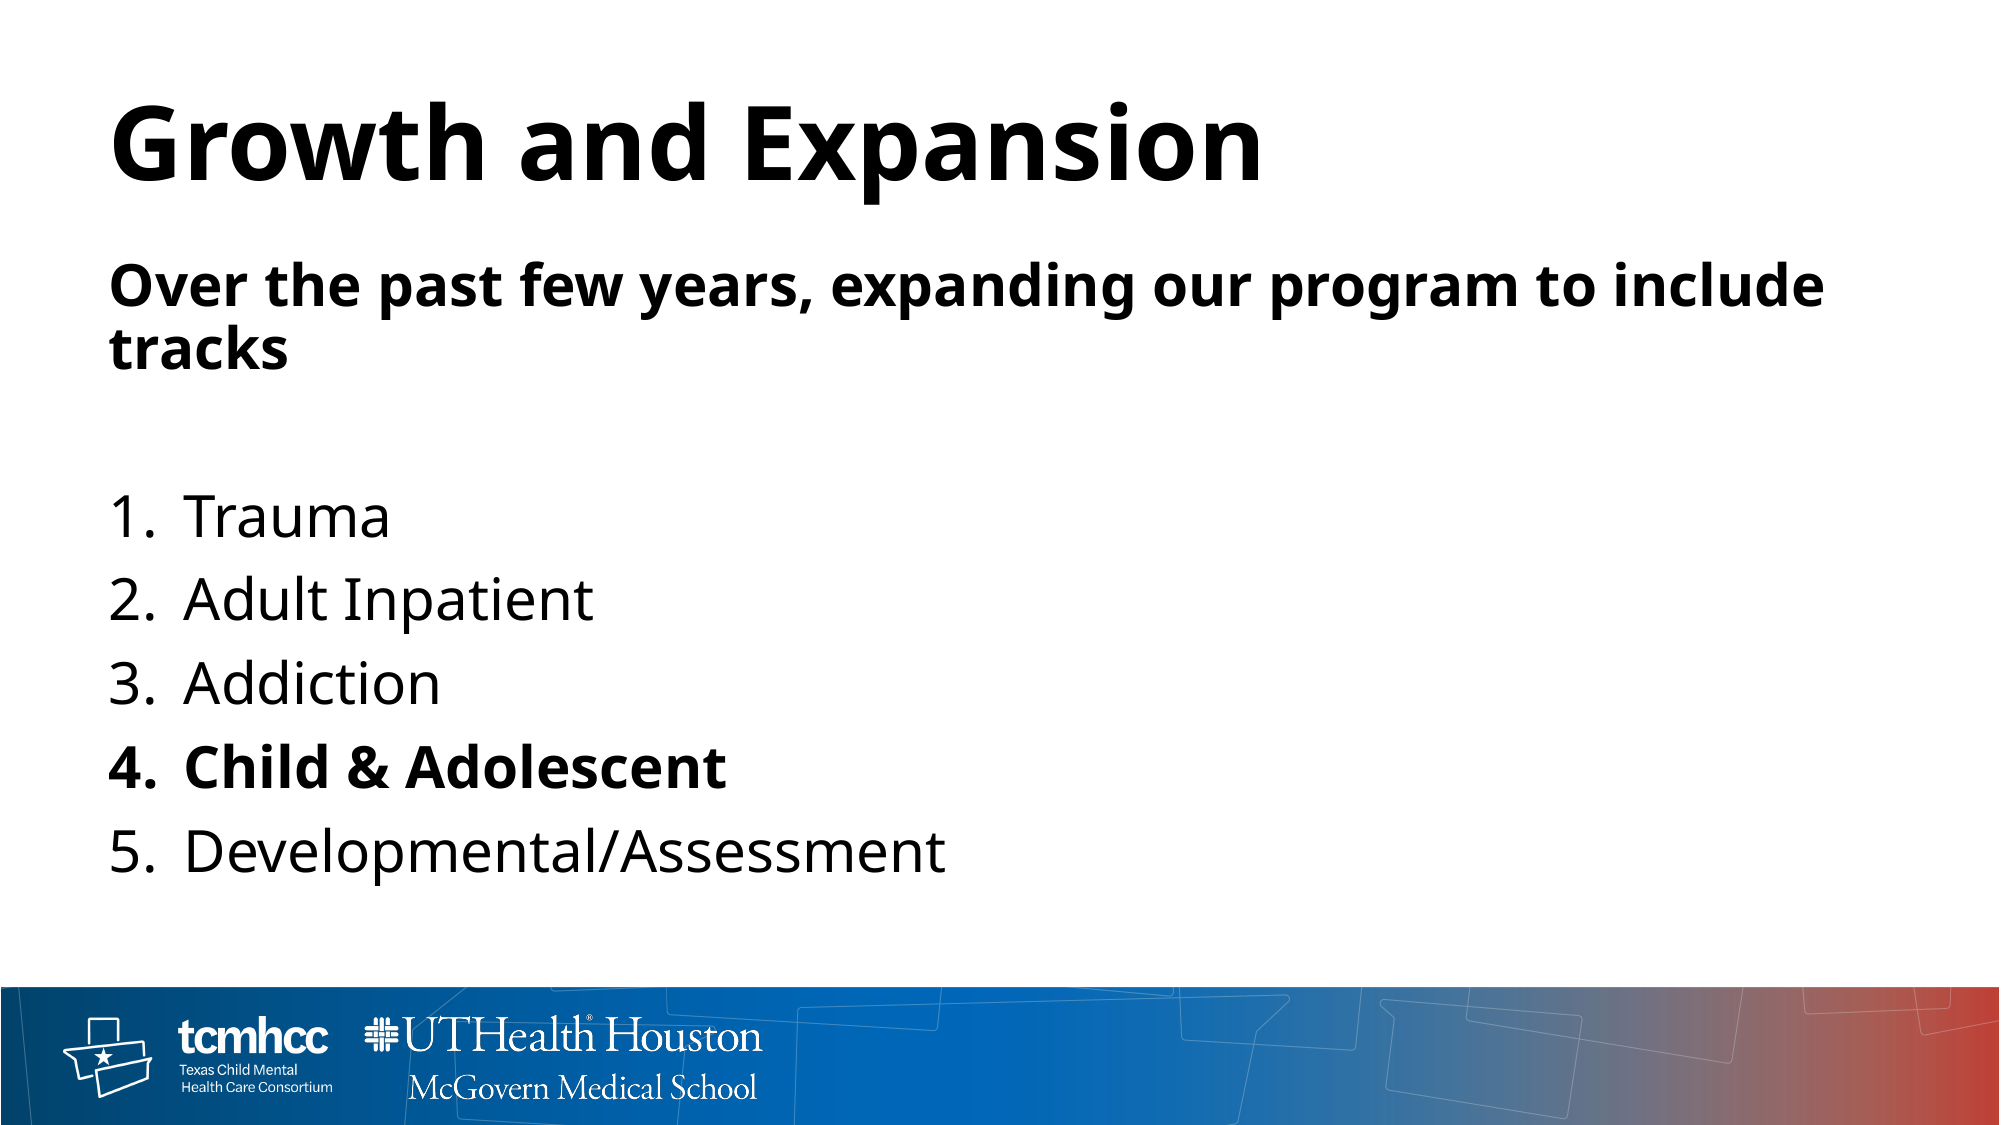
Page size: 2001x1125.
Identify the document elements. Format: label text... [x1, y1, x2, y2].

title Growth and Expansion [93, 72, 1907, 214]
picture [1, 0, 1999, 1125]
list Over the past few years, expanding our program to include tracks Trauma Adult Inpatient Addiction Child & Adolescent Developmental/Assessment [93, 248, 1907, 920]
